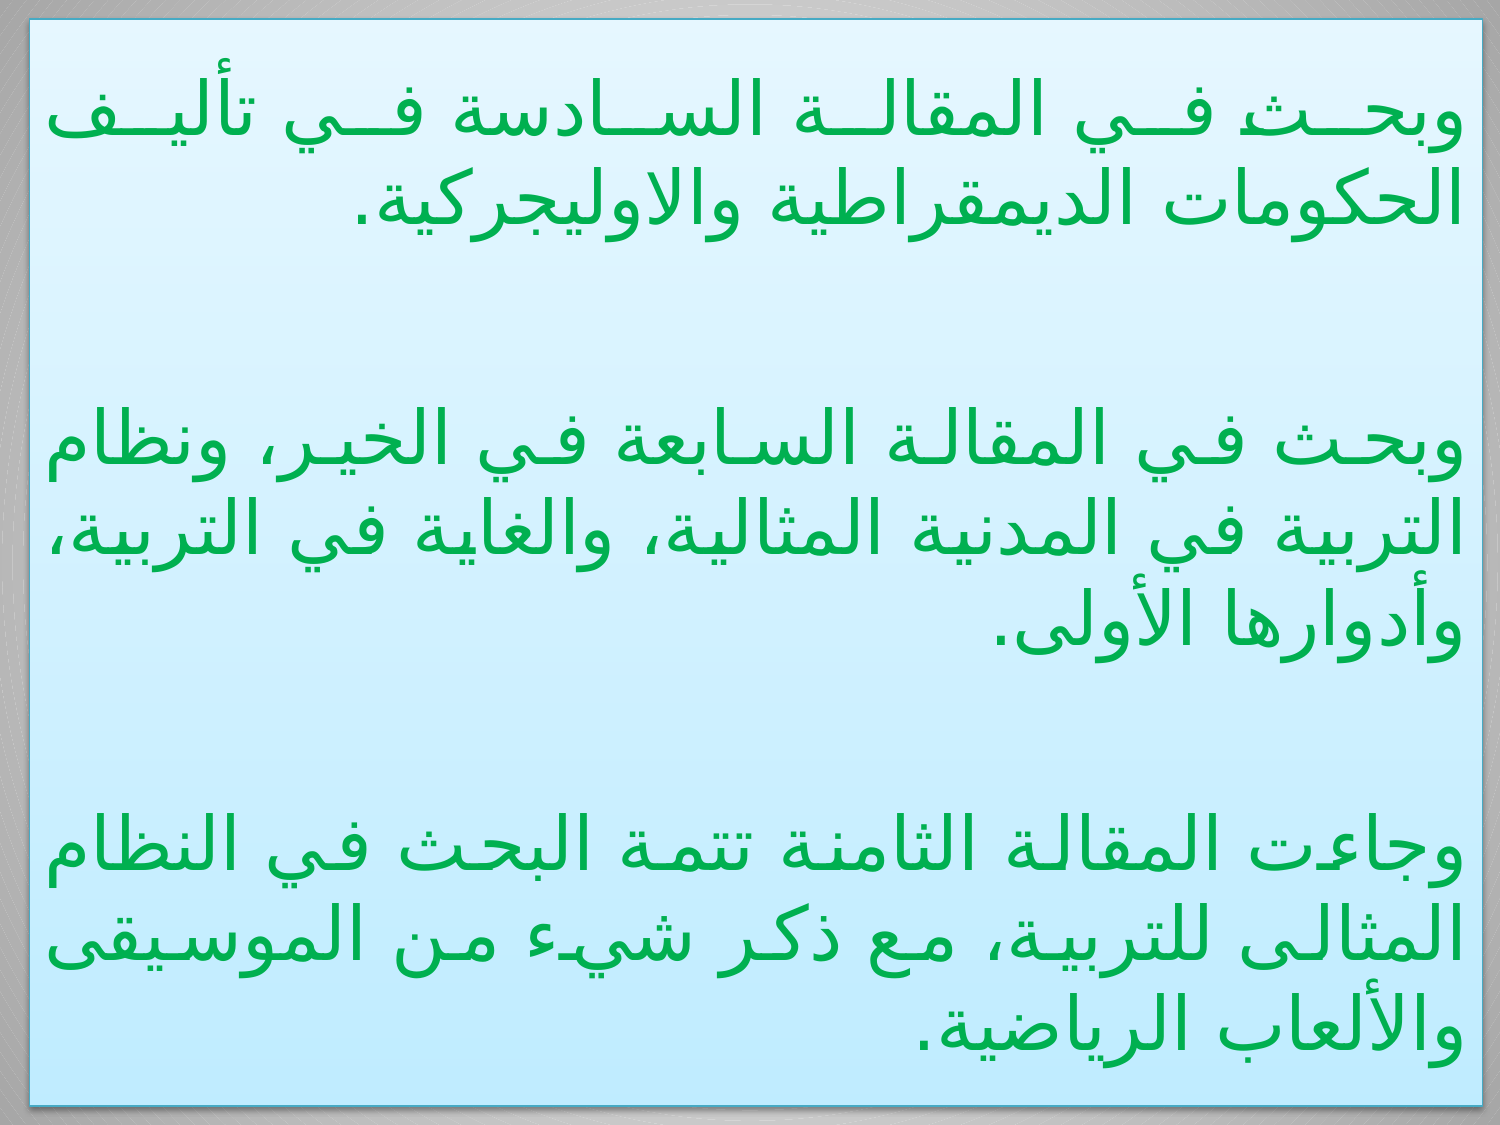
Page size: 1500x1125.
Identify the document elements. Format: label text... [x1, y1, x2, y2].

text_box وبحث في المقالة السادسة في تأليف الحكومات الديمقراطية والاوليجركية. وبحث في المقالة السابعة في الخير، ونظام التربية في المدنية المثالية، والغاية في التربية، وأدوارها الأولى. وجاءت المقالة الثامنة تتمة البحث في النظام المثالى للتربية، مع ذكر شيء من الموسيقى والألعاب الرياضية. [29, 18, 1483, 1107]
